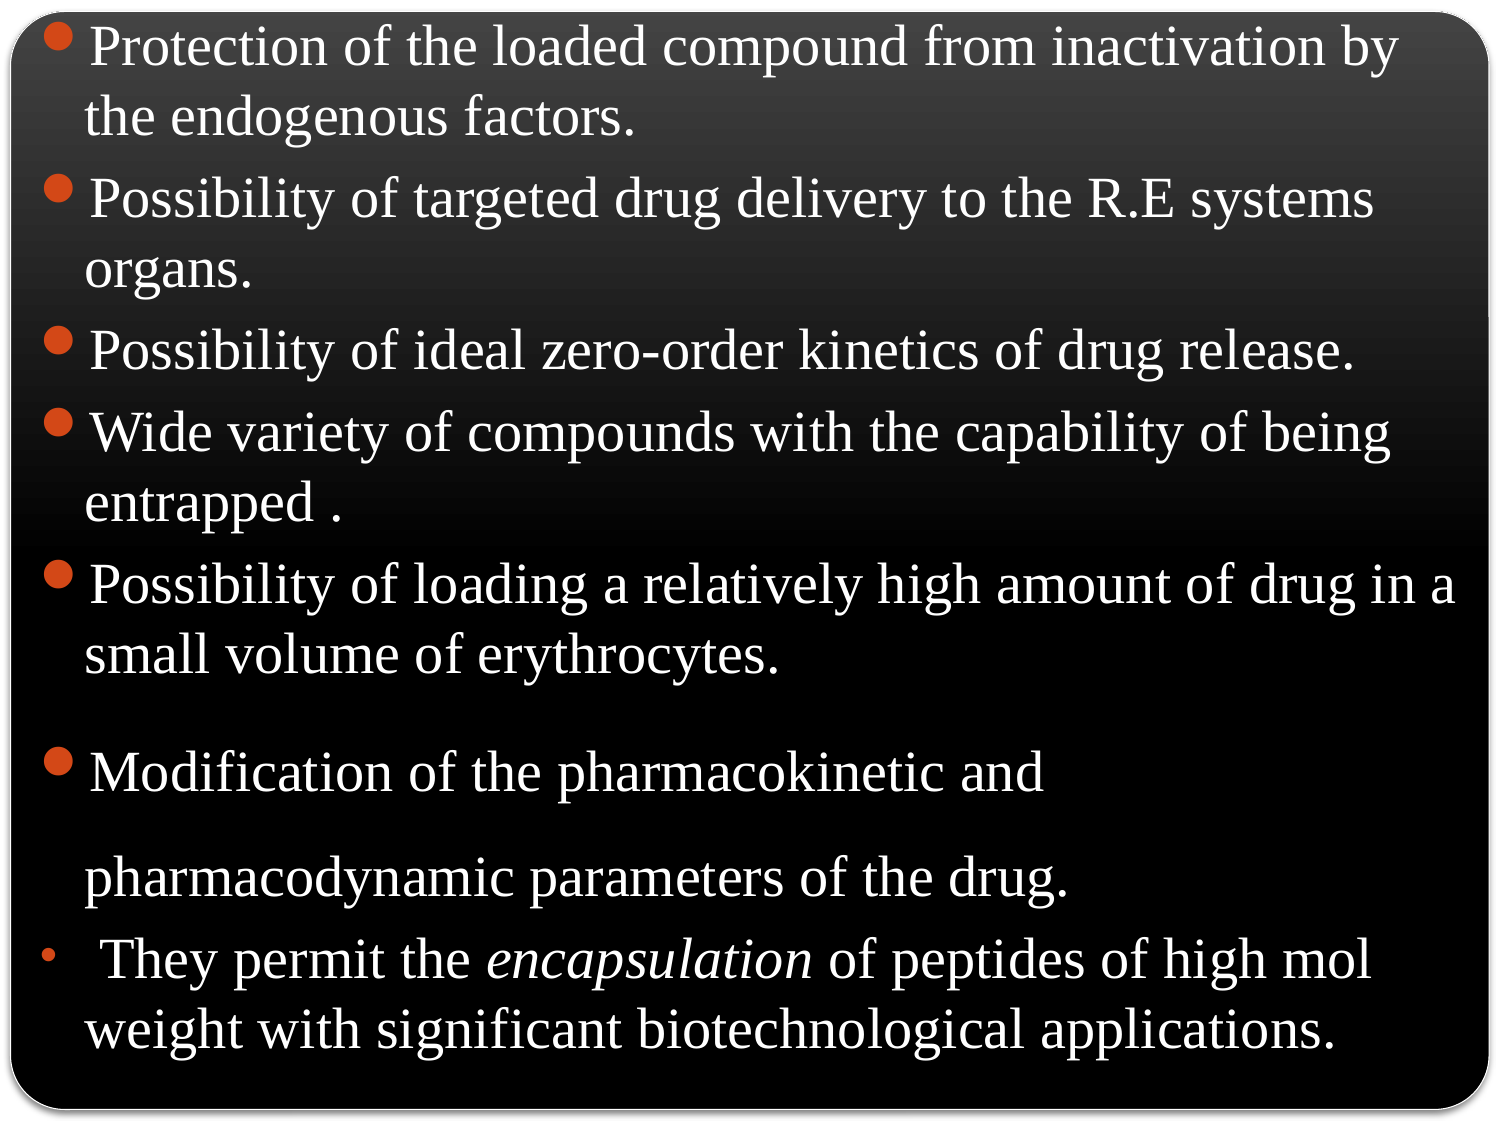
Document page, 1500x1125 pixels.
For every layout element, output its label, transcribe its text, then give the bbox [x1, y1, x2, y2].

list Protection of the loaded compound from inactivation by the endogenous factors. Possibility of targeted drug delivery to the R.E systems organs. Possibility of ideal zero-order kinetics of drug release. Wide variety of compounds with the capability of being entrapped . Possibility of loading a relatively high amount of drug in a small volume of erythrocytes. Modification of the pharmacokinetic and pharmacodynamic parameters of the drug. They permit the encapsulation of peptides of high mol weight with significant biotechnological applications. [24, 0, 1500, 1125]
